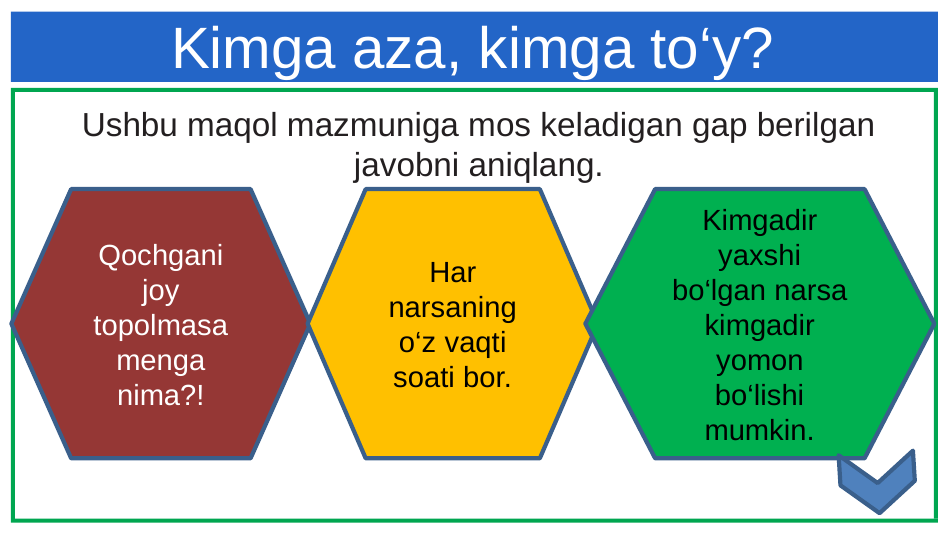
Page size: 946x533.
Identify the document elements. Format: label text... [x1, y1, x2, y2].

text_box [836, 448, 917, 515]
text_box Kimgadir yaxshi bo‘lgan narsa kimgadir yomon bo‘lishi mumkin. [583, 186, 937, 461]
text_box Qochgani joy topolmasa menga nima?! [9, 186, 309, 461]
title Kimga aza, kimga to‘y? [49, 10, 897, 82]
text_box Har narsaning o‘z vaqti soati bor. [305, 186, 592, 461]
list Ushbu maqol mazmuniga mos keladigan gap berilgan javobni aniqlang. [60, 103, 898, 185]
